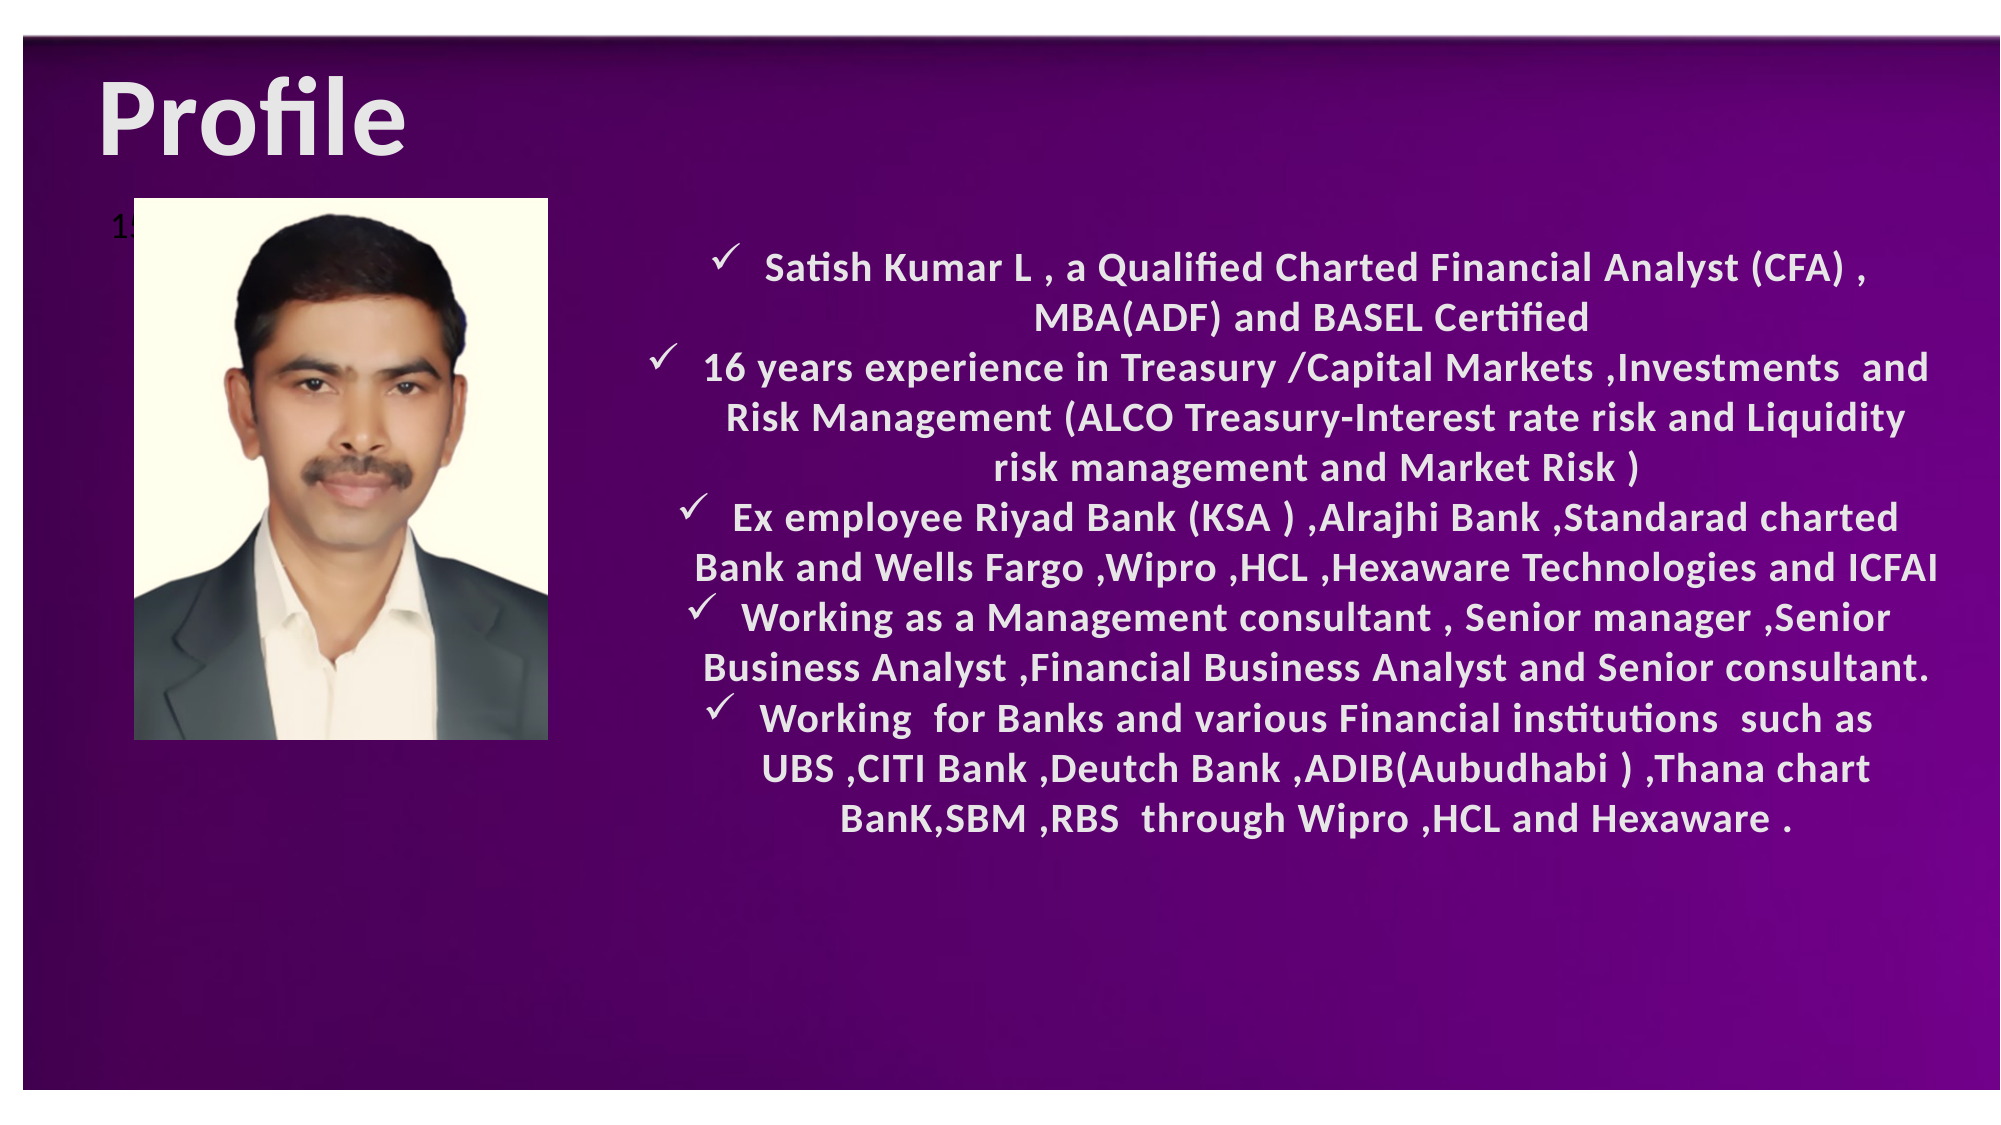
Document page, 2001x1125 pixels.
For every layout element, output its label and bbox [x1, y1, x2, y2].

picture [23, 24, 2000, 1090]
text_box [621, 1090, 1958, 1098]
